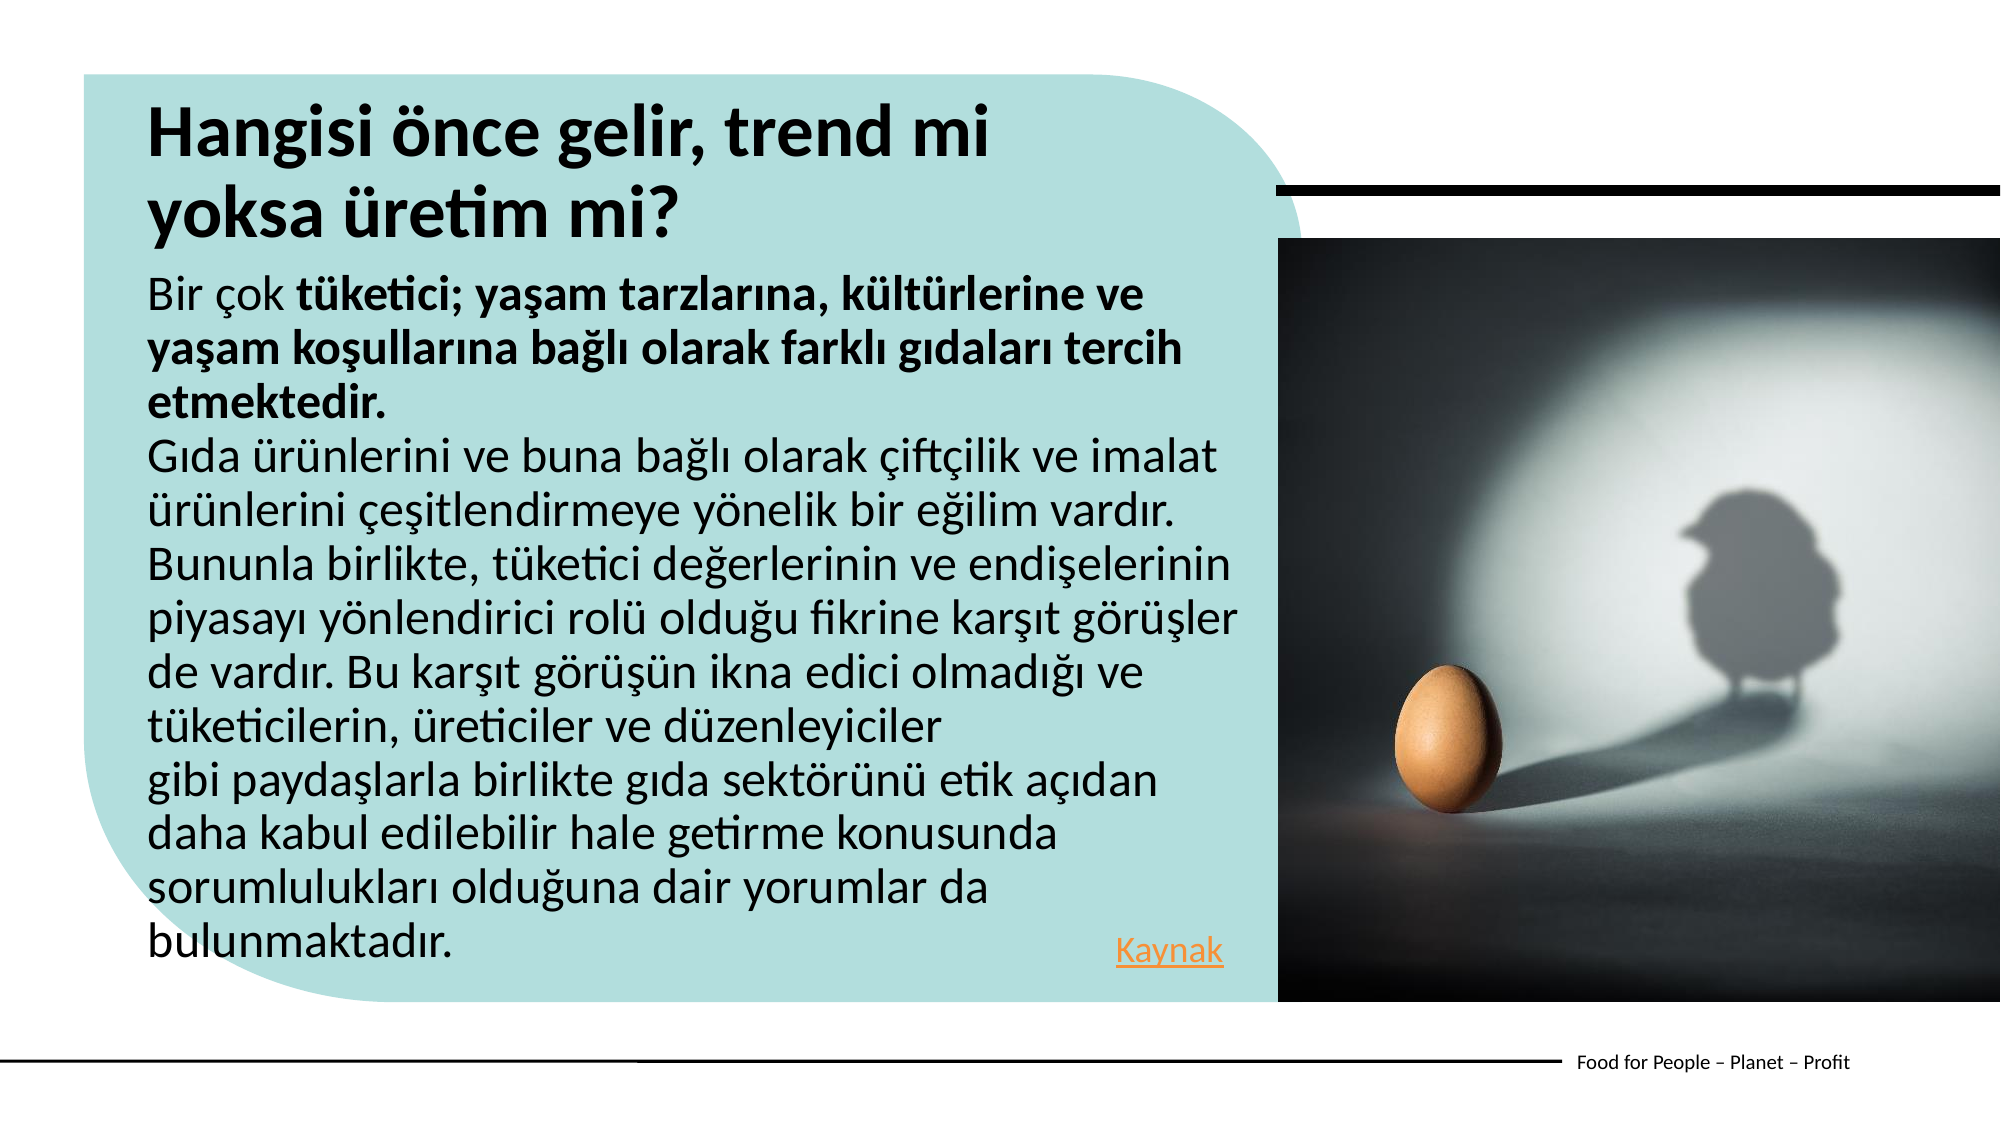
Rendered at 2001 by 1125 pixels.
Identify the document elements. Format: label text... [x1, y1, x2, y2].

picture [1278, 238, 2000, 1003]
list Hangisi önce gelir, trend mi yoksa üretim mi? [132, 84, 1191, 248]
list Bir çok tüketici; yaşam tarzlarına, kültürlerine ve yaşam koşullarına bağlı olarak farklı gıdaları tercih etmektedir. Gıda ürünlerini ve buna bağlı olarak çiftçilik ve imalat ürünlerini çeşitlendirmeye yönelik bir eğilim vardır. Bununla birlikte, tüketici değerlerinin ve endişelerinin piyasayı yönlendirici rolü olduğu fikrine karşıt görüşler de vardır. Bu karşıt görüşün ikna edici olmadığı ve tüketicilerin, üreticiler ve düzenleyiciler gibi paydaşlarla birlikte gıda sektörünü etik açıdan daha kabul edilebilir hale getirme konusunda sorumlulukları olduğuna dair yorumlar da bulunmaktadır. [132, 259, 1278, 949]
text_box Kaynak [1101, 917, 1248, 978]
